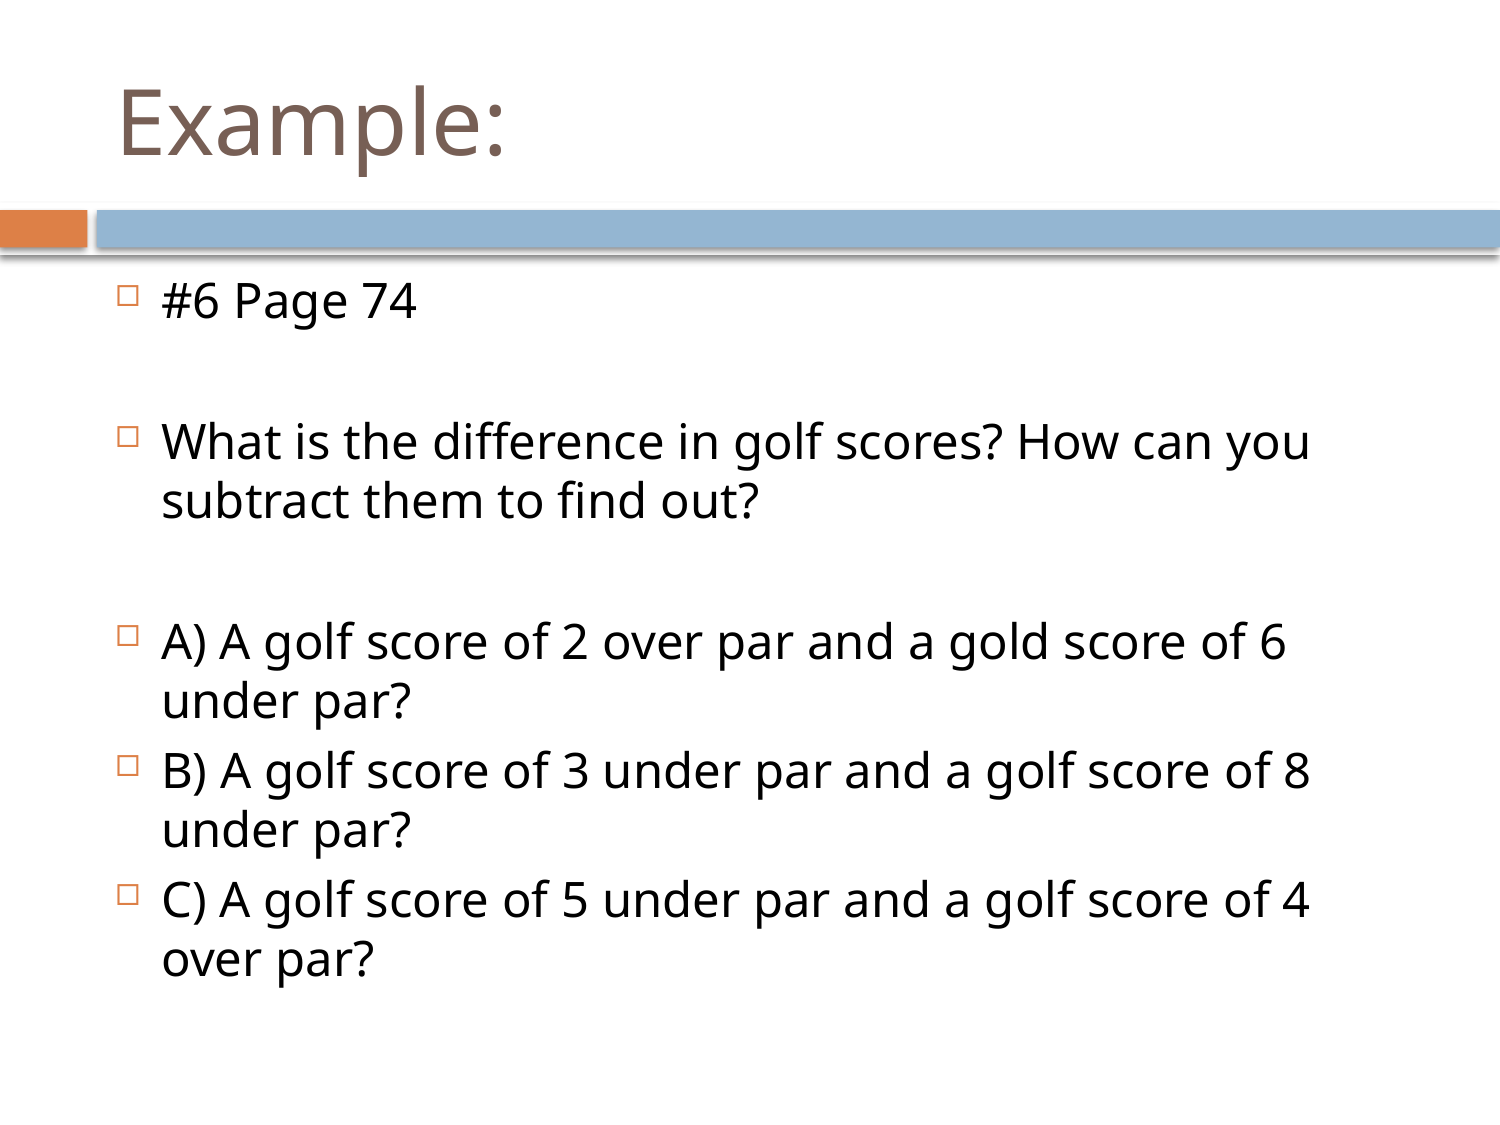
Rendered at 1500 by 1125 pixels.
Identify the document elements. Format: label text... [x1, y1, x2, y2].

title Example: [100, 37, 1438, 200]
list #6 Page 74 What is the difference in golf scores? How can you subtract them to find out? A) A golf score of 2 over par and a gold score of 6 under par? B) A golf score of 3 under par and a golf score of 8 under par? C) A golf score of 5 under par and a golf score of 4 over par? [100, 262, 1438, 1000]
